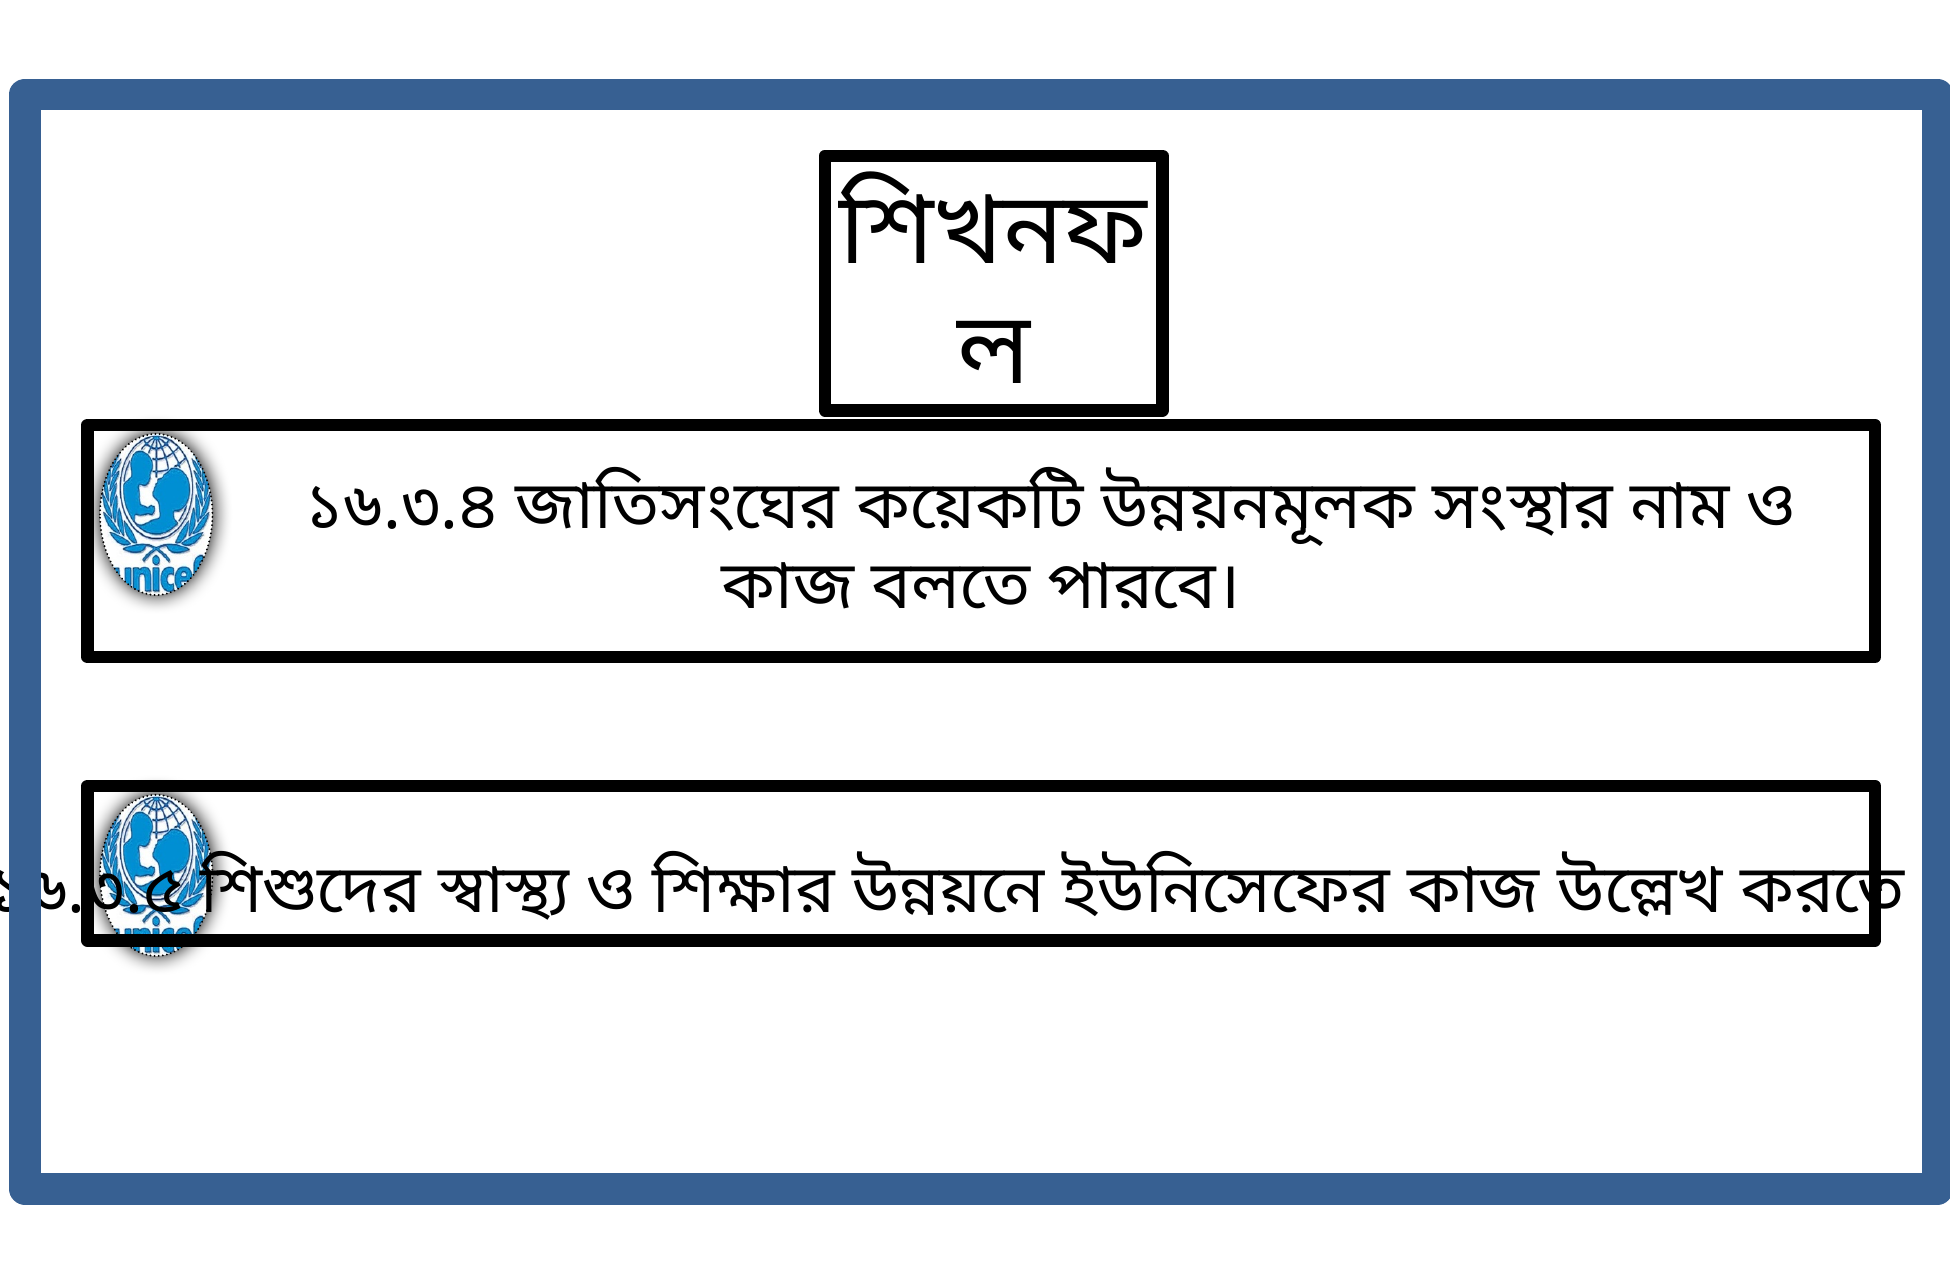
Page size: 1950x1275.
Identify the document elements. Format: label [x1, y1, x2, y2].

text_box [24, 94, 1938, 1189]
text_box [87, 785, 1879, 957]
text_box [87, 424, 1876, 596]
